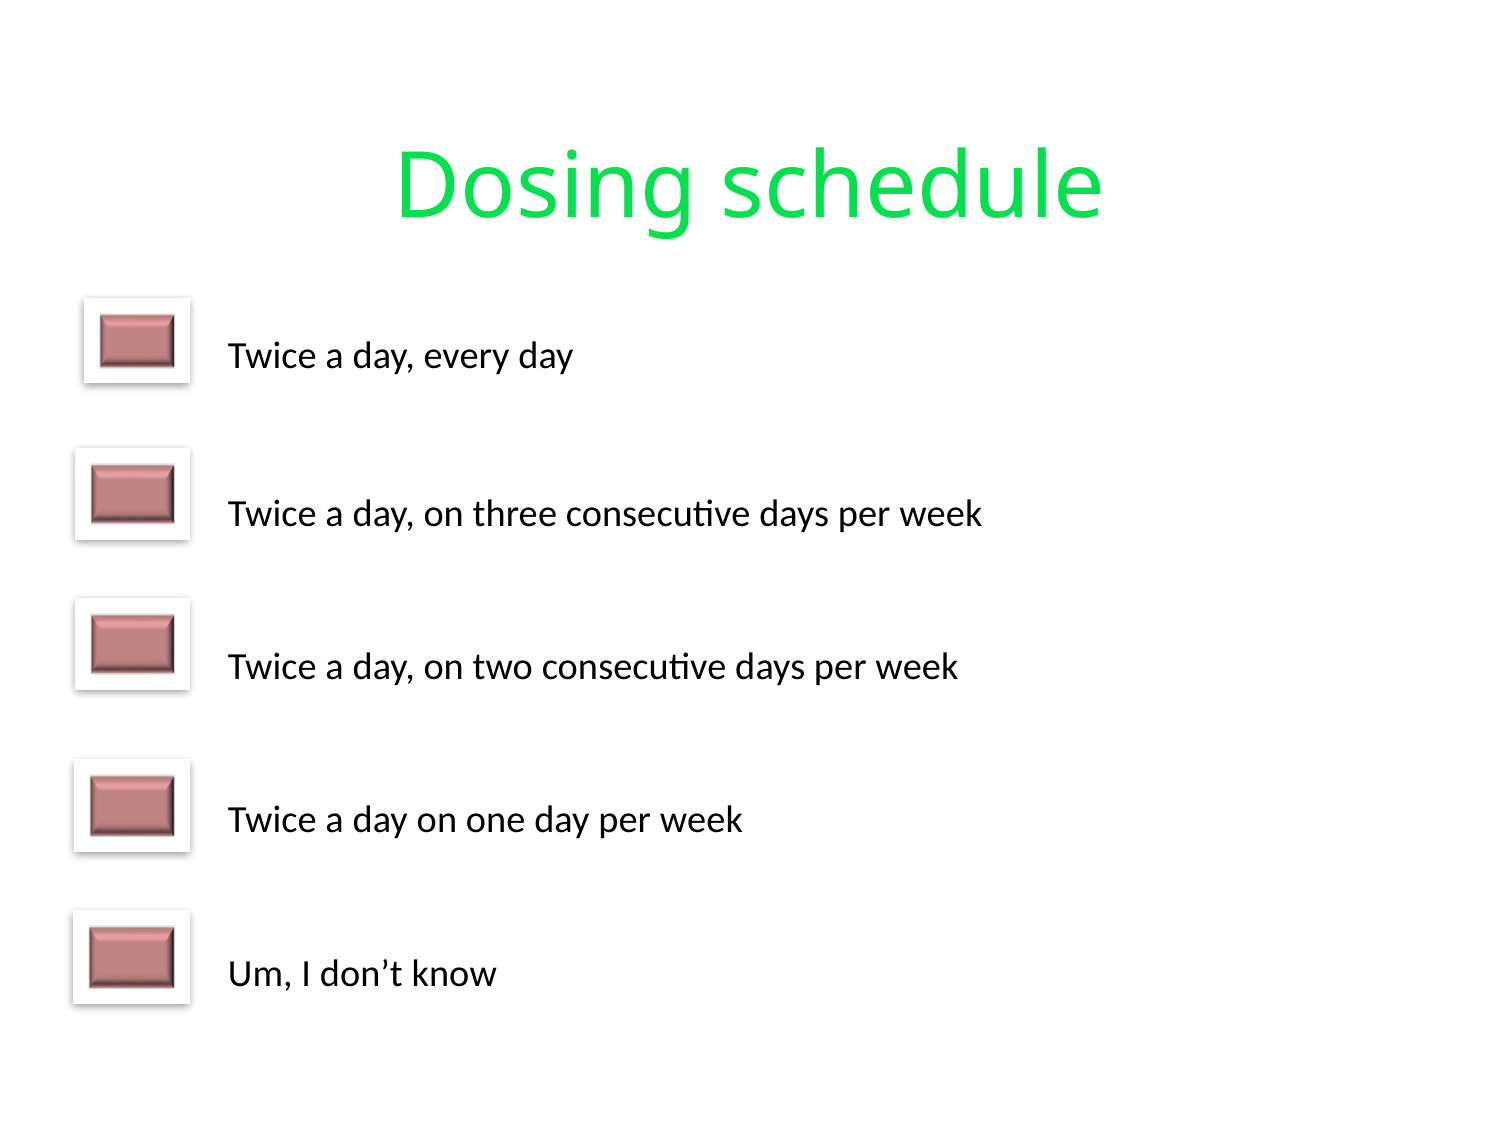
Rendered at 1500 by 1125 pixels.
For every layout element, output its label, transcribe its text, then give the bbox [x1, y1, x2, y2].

picture [87, 924, 176, 990]
picture [89, 612, 176, 676]
picture [89, 462, 176, 526]
picture [88, 773, 176, 838]
title Dosing schedule [75, 87, 1425, 262]
list Twice a day, every day Twice a day, on three consecutive days per week Twice a day, on two consecutive days per week Twice a day on one day per week Um, I don’t know [75, 262, 1425, 1005]
picture [98, 312, 176, 369]
